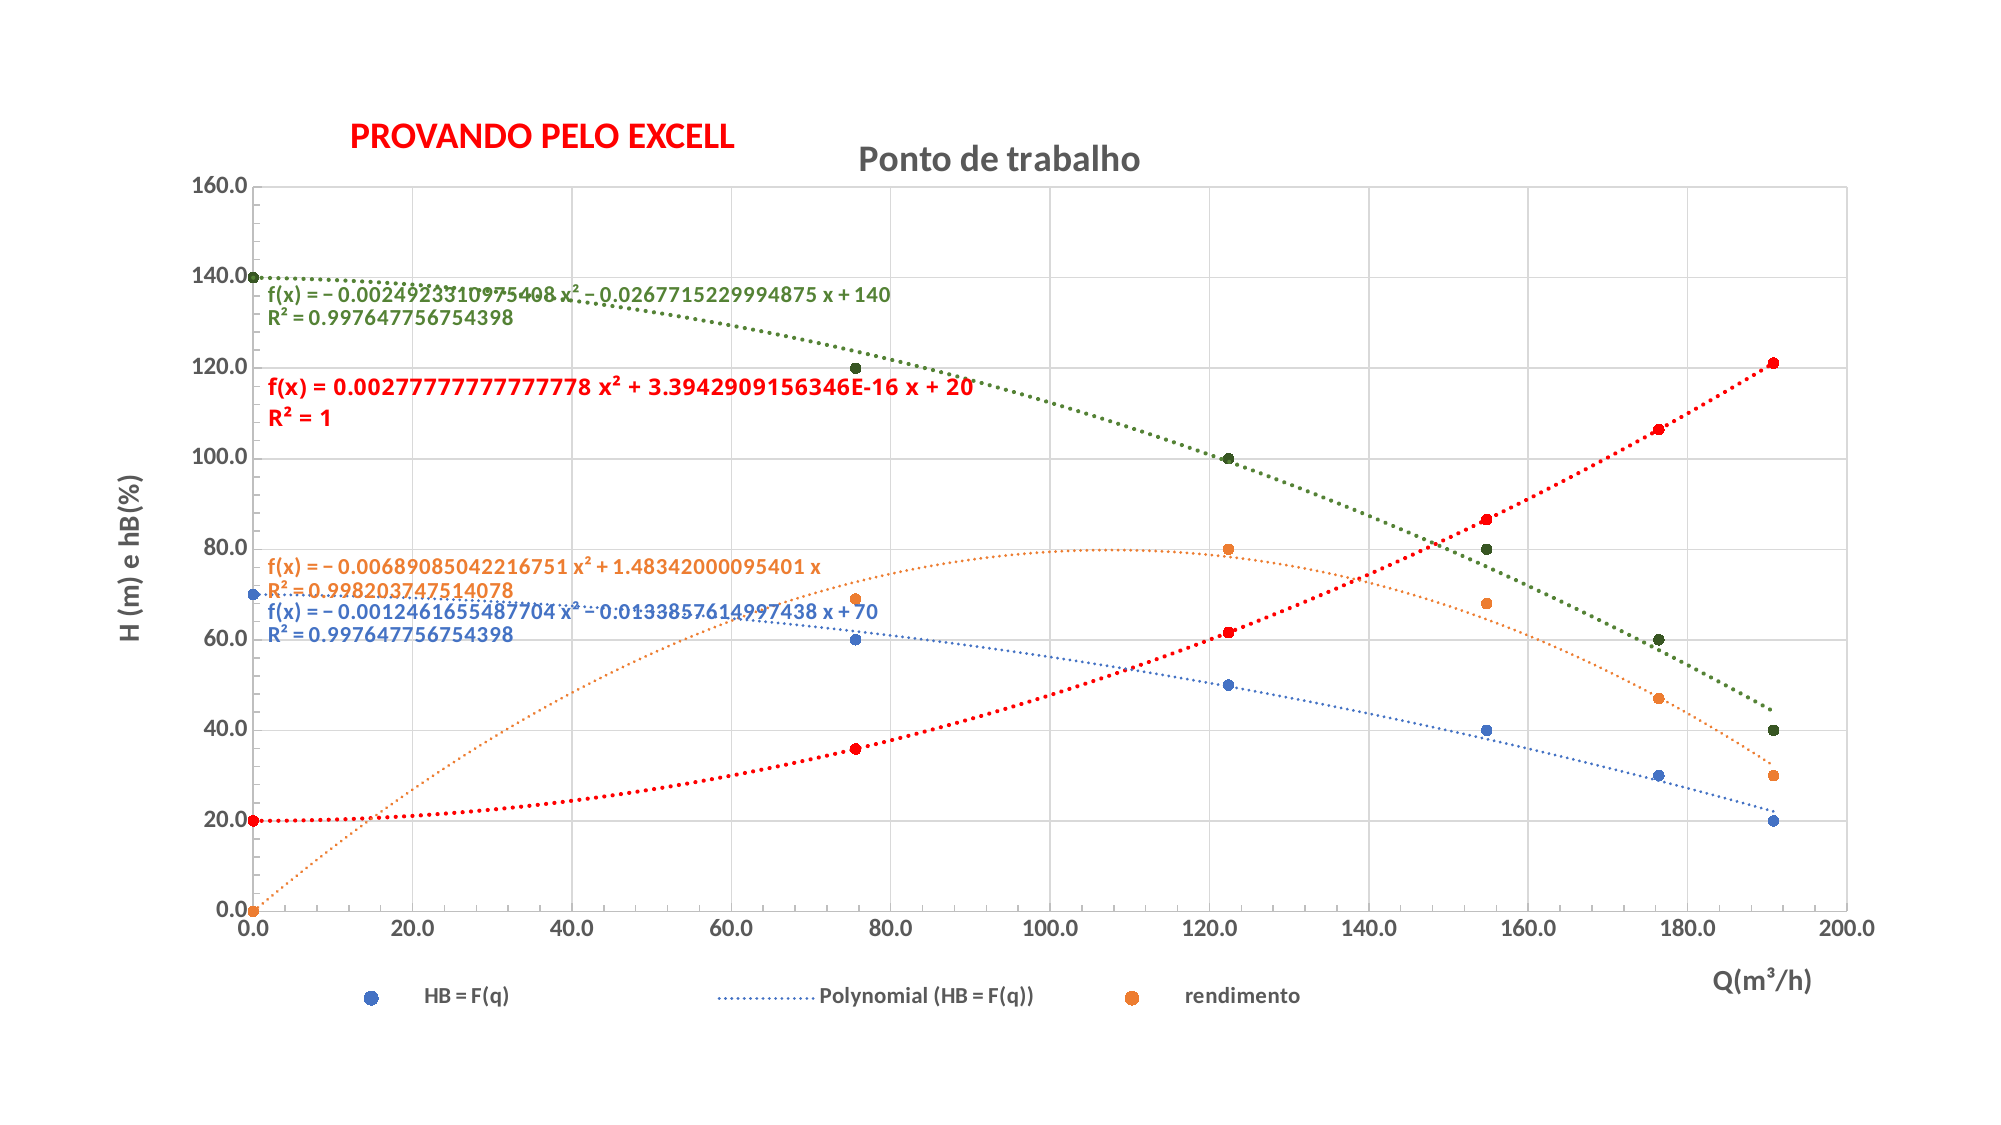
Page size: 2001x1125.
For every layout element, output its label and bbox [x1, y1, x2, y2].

chart [105, 105, 1895, 1020]
